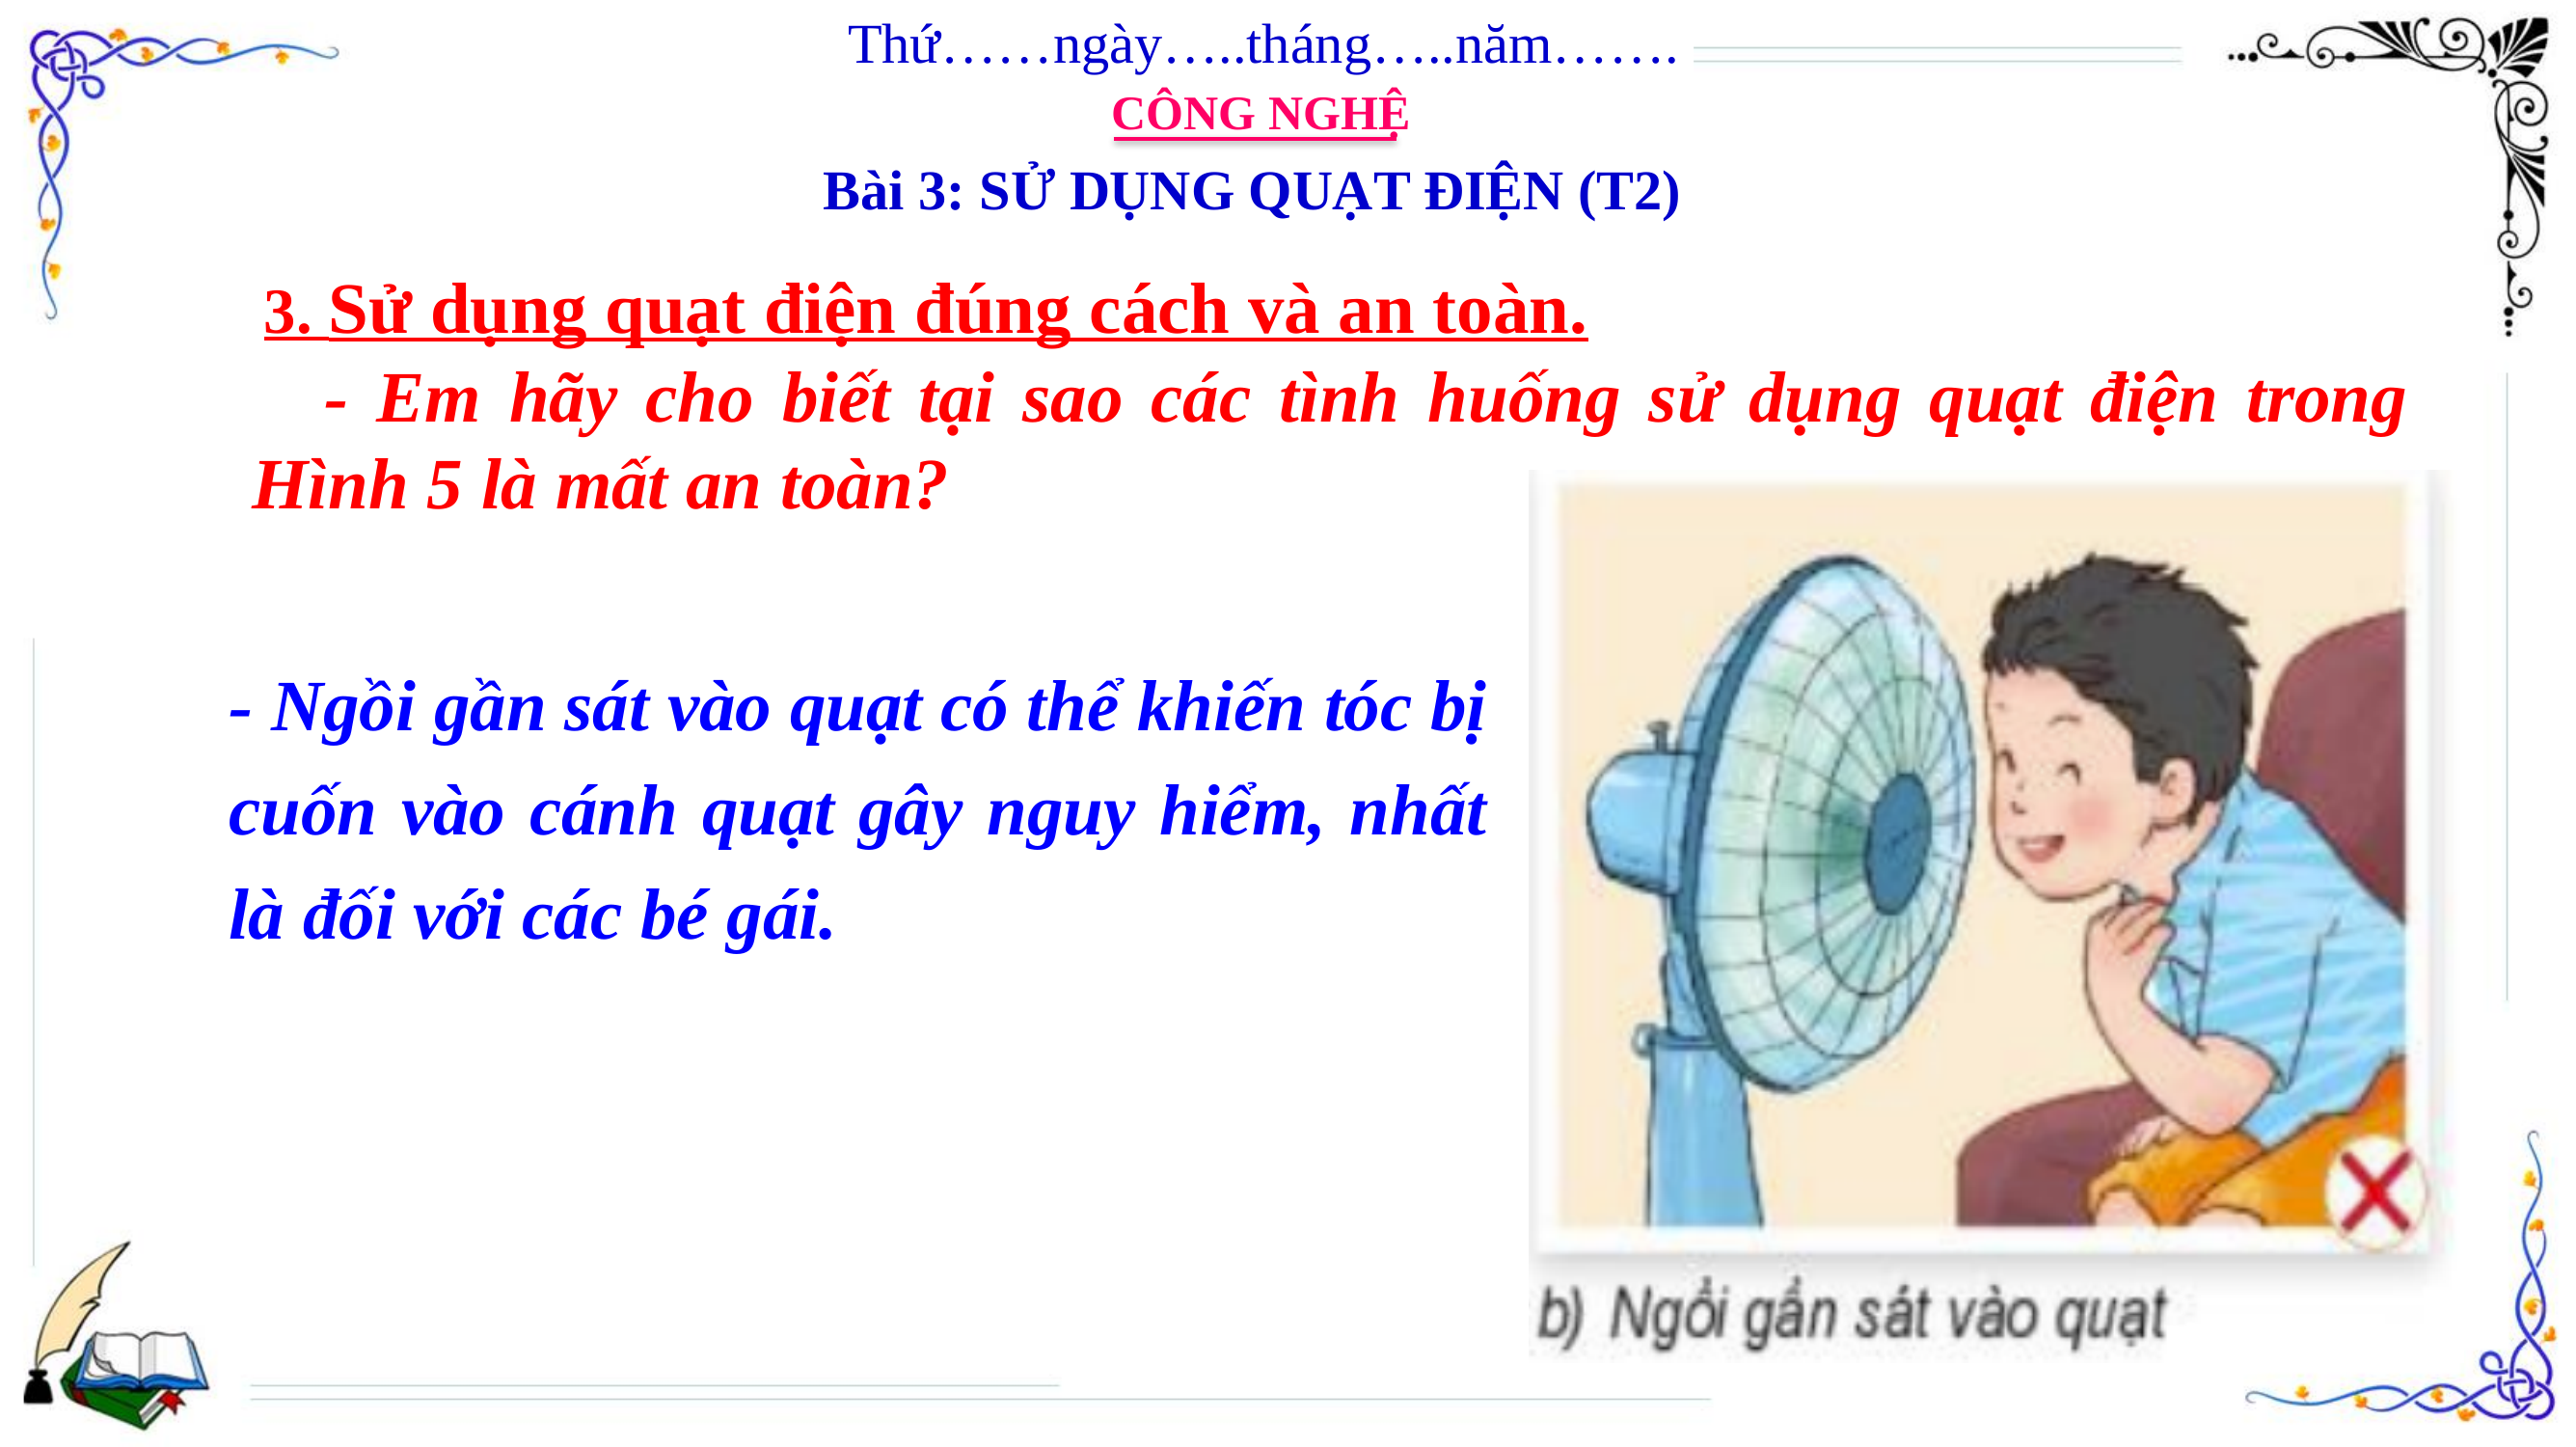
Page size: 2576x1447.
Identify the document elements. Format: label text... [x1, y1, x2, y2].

text_box Bài 3: SỬ DỤNG QUẠT ĐIỆN (T2) [696, 142, 1809, 232]
text_box 3. Sử dụng quạt điện đúng cách và an toàn. [241, 249, 1884, 342]
text_box - Ngồi gần sát vào quạt có thể khiến tóc bị cuốn vào cánh quạt gây nguy hiểm, nhất là đối với các bé gái. [214, 634, 1503, 961]
picture [0, 0, 2576, 1447]
text_box - Em hãy cho biết tại sao các tình huống sử dụng quạt điện trong Hình 5 là mất an toàn? [238, 342, 2424, 531]
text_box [828, 0, 1699, 148]
